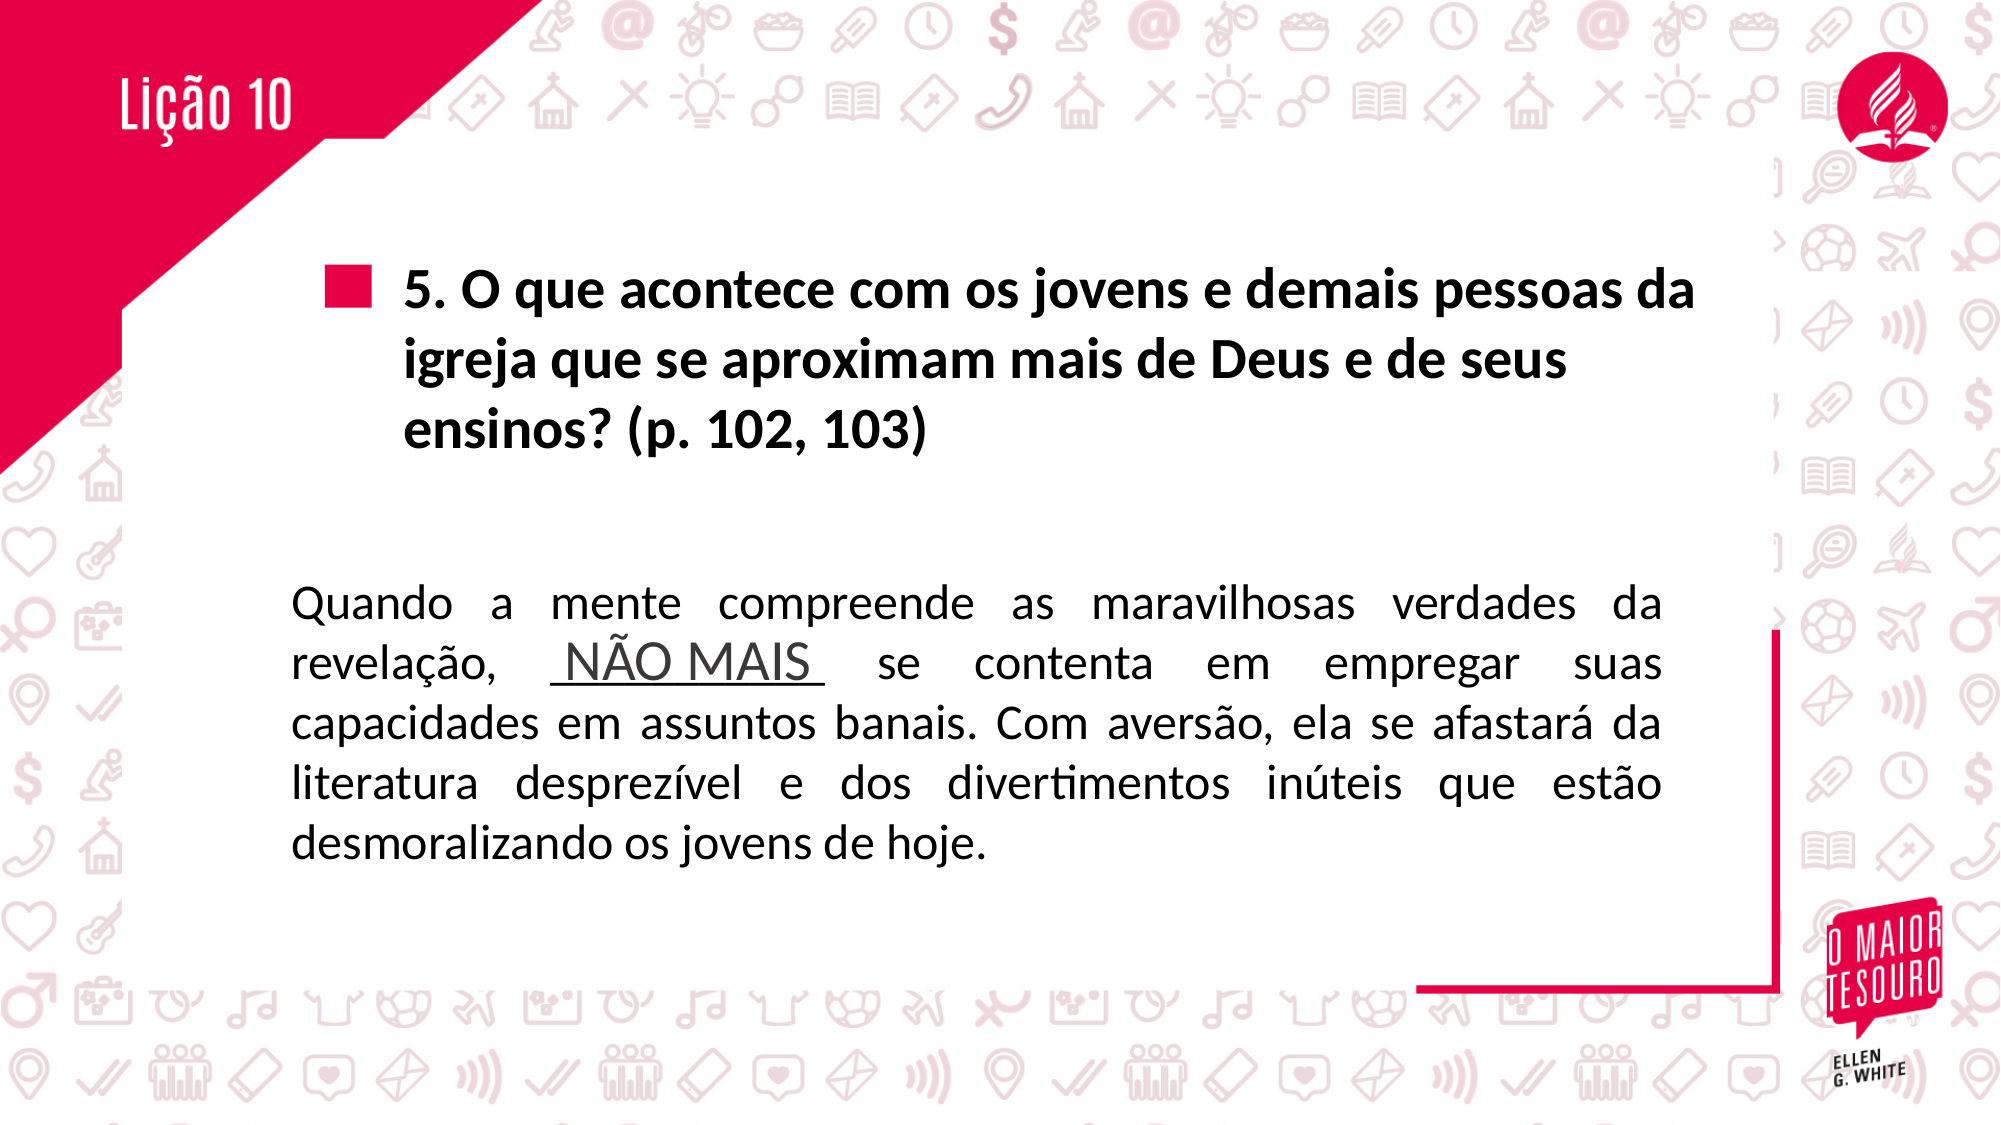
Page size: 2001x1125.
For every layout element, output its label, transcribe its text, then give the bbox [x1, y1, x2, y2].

picture [0, 0, 2001, 1125]
text_box NÃO MAIS [549, 614, 854, 699]
text_box 5. O que acontece com os jovens e demais pessoas da igreja que se aproximam mais de Deus e de seus ensinos? (p. 102, 103) [388, 243, 1750, 468]
text_box Quando a mente compreende as maravilhosas verdades da revelação, ___________ se contenta em empregar suas capacidades em assuntos banais. Com aversão, ela se afastará da literatura desprezível e dos divertimentos inúteis que estão desmoralizando os jovens de hoje. [276, 562, 1679, 878]
text_box [324, 264, 373, 309]
